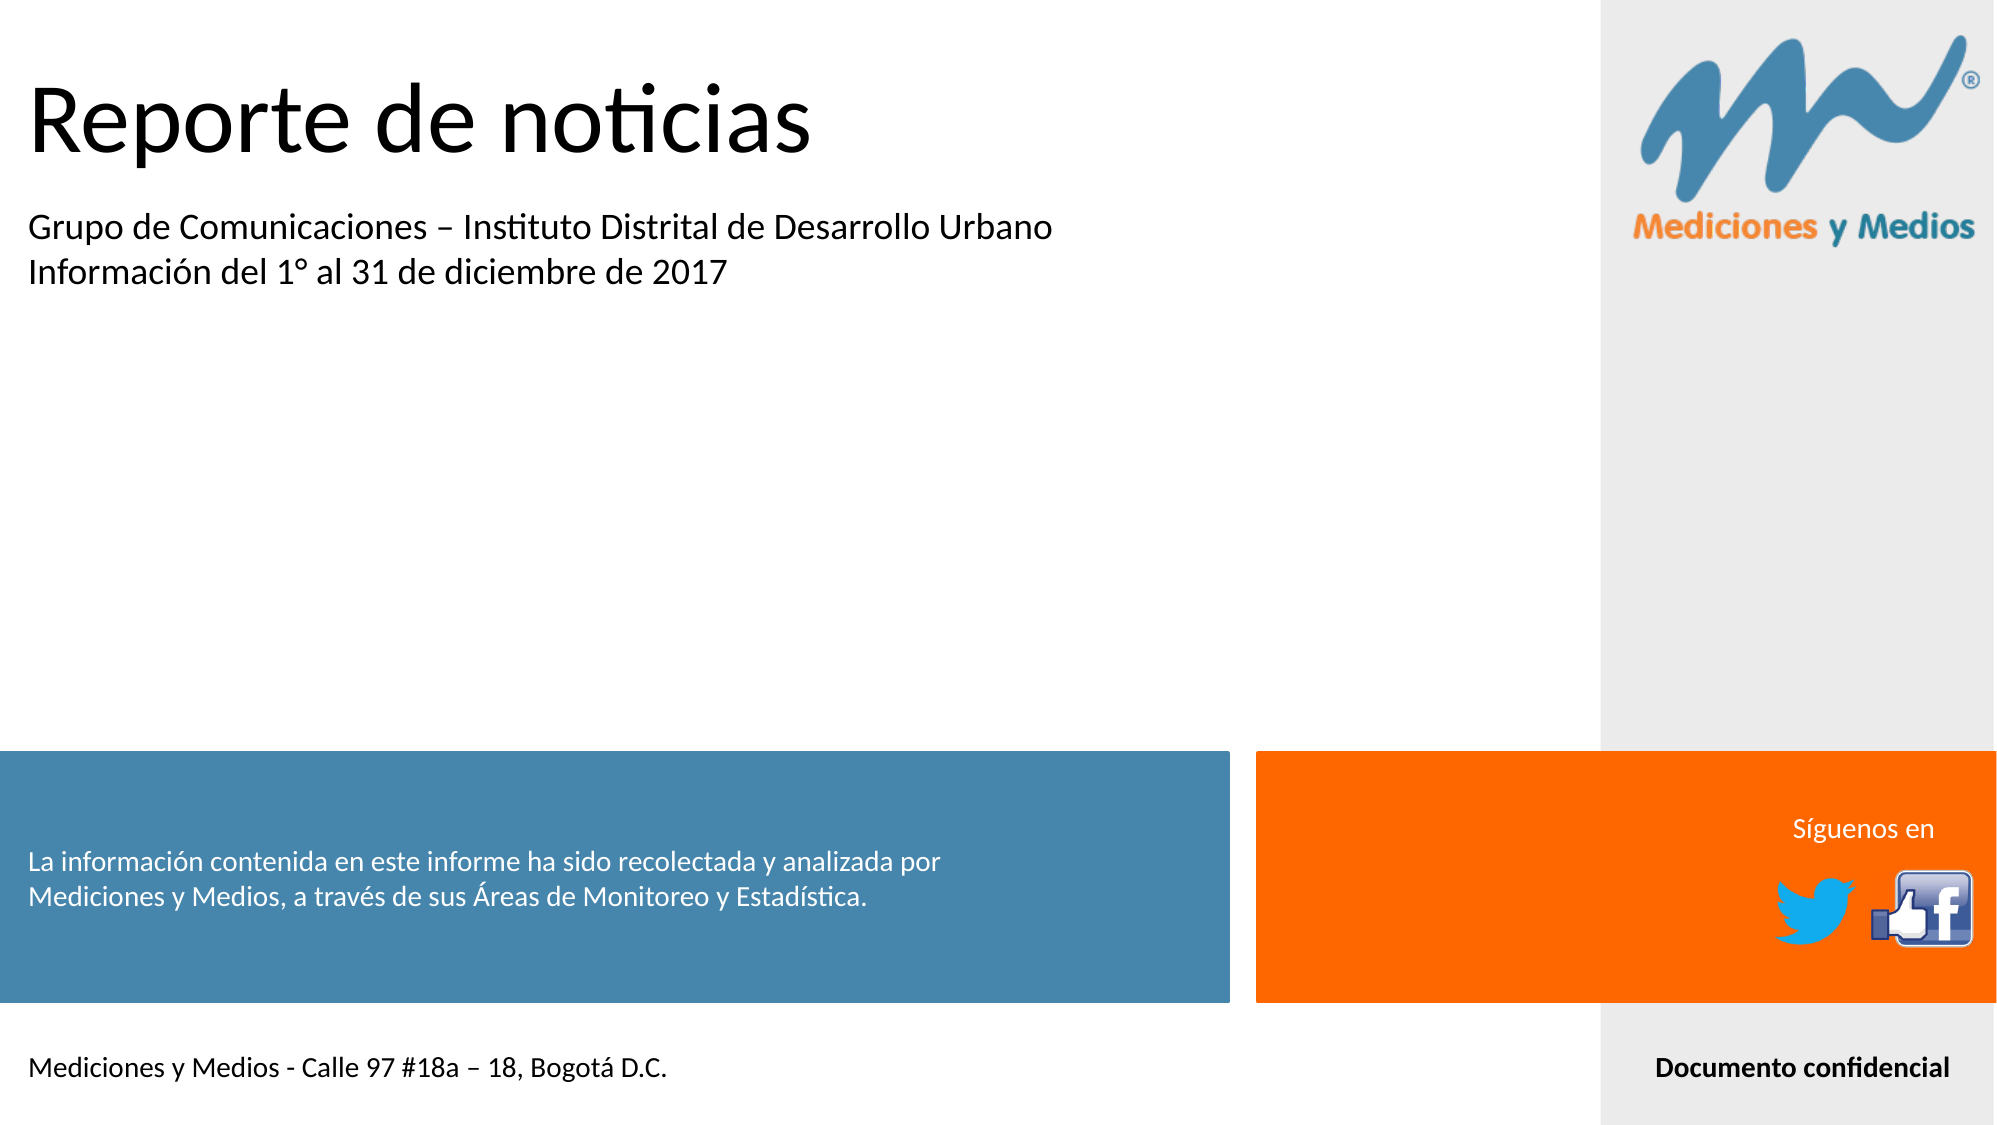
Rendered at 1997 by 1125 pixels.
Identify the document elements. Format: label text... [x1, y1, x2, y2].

text_box Documento confidencial [1630, 1040, 1976, 1091]
picture [1618, 30, 1994, 254]
text_box [1599, 1003, 1996, 1125]
text_box La información contenida en este informe ha sido recolectada y analizada por Mediciones y Medios, a través de sus Áreas de Monitoreo y Estadística. [13, 834, 993, 920]
picture [1867, 867, 1975, 949]
picture [1766, 867, 1861, 950]
text_box [0, 751, 1230, 1003]
text_box Reporte de noticias [13, 45, 1105, 180]
text_box Mediciones y Medios - Calle 97 #18a – 18, Bogotá D.C. [13, 1040, 811, 1091]
text_box Síguenos en [1710, 802, 1976, 853]
text_box [1256, 751, 1997, 1003]
text_box Grupo de Comunicaciones – Instituto Distrital de Desarrollo Urbano Información del 1° al 31 de diciembre de 2017 [13, 194, 1306, 300]
text_box [1599, 0, 1996, 751]
